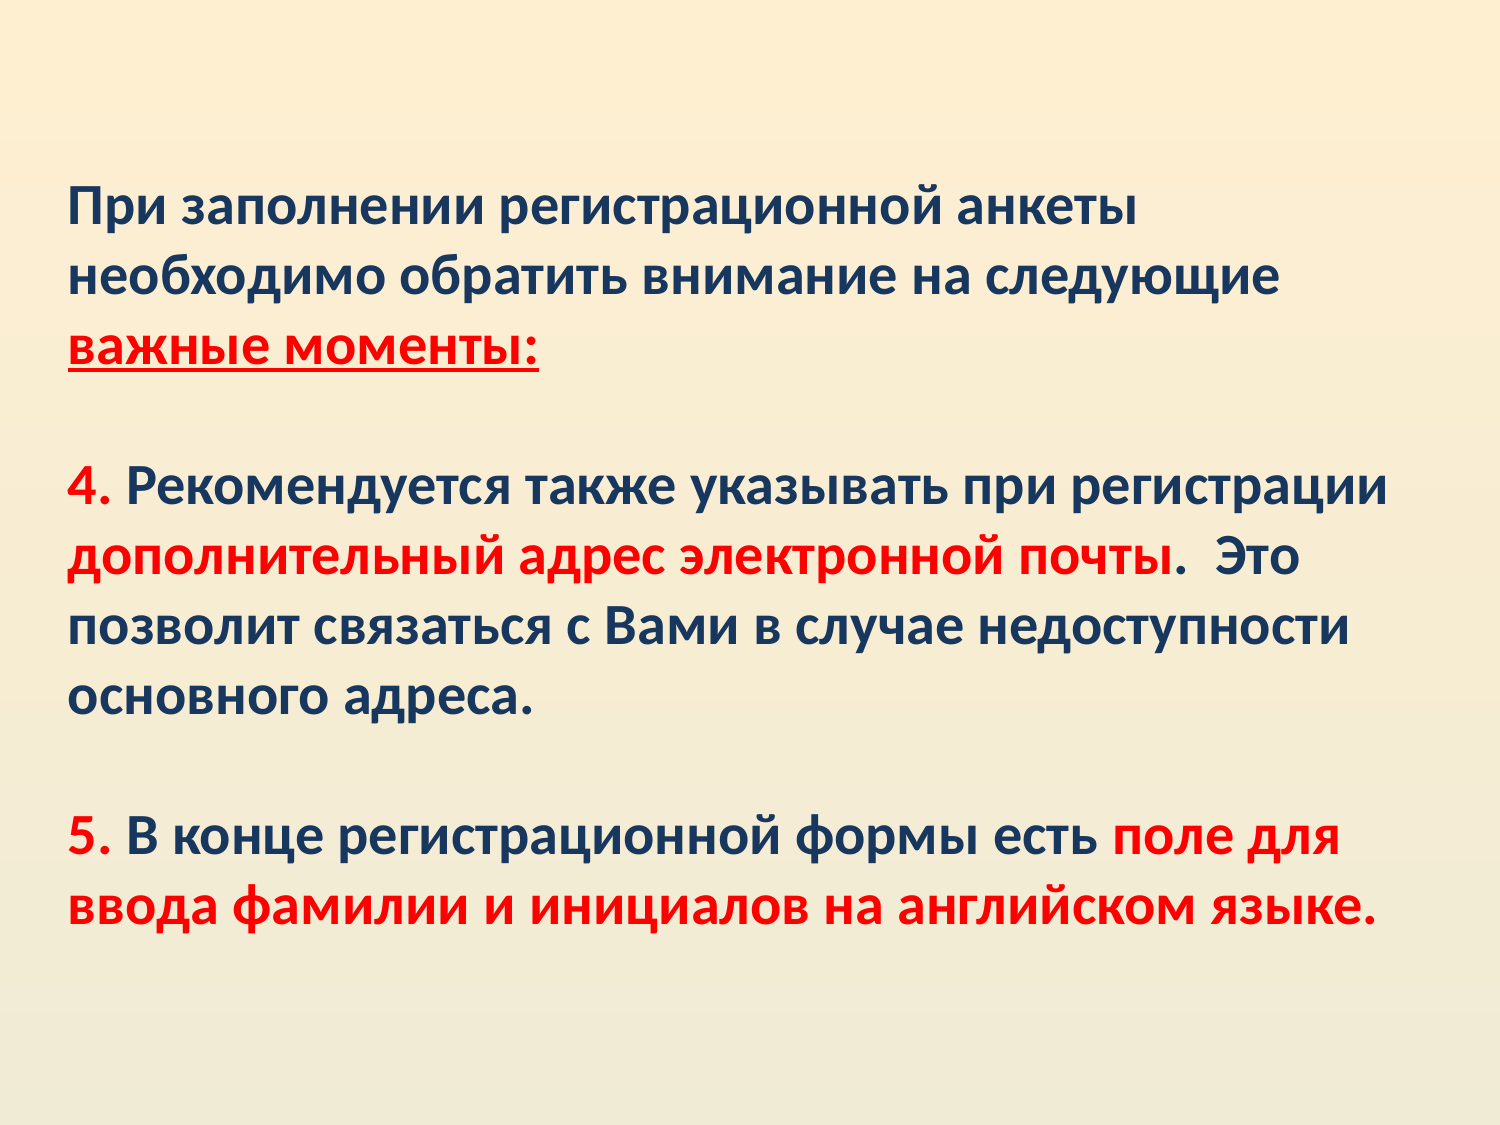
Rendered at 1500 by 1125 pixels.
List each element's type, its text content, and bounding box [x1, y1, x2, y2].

text_box При заполнении регистрационной анкеты необходимо обратить внимание на следующие важные моменты: 4. Рекомендуется также указывать при регистрации дополнительный адрес электронной почты. Это позволит связаться с Вами в случае недоступности основного адреса. 5. В конце регистрационной формы есть поле для ввода фамилии и инициалов на английском языке. [53, 113, 1424, 944]
